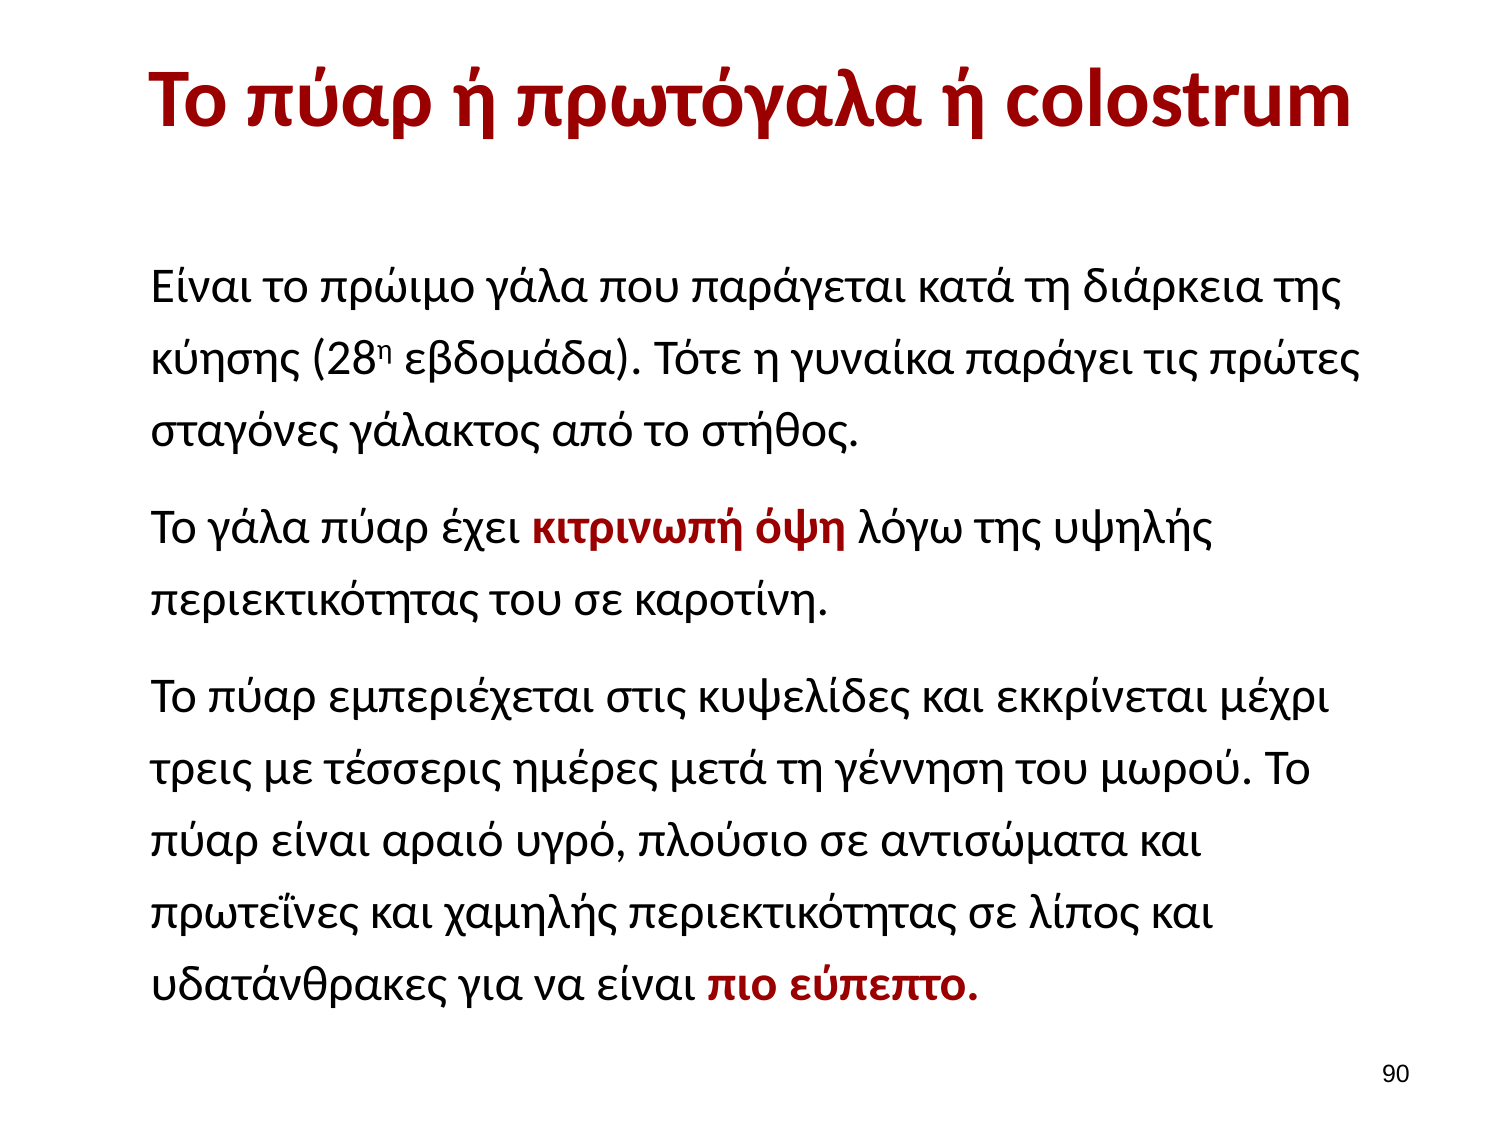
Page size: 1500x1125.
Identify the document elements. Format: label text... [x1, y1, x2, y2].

text_box Είναι το πρώιμο γάλα που παράγεται κατά τη διάρκεια της κύησης (28η εβδομάδα). Τότε η γυναίκα παράγει τις πρώτες σταγόνες γάλακτος από το στήθος. Το γάλα πύαρ έχει κιτρινωπή όψη λόγω της υψηλής περιεκτικότητας του σε καροτίνη. Το πύαρ εμπεριέχεται στις κυψελίδες και εκκρίνεται μέχρι τρεις με τέσσερις ημέρες μετά τη γέννηση του μωρού. Το πύαρ είναι αραιό υγρό, πλούσιο σε αντισώματα και πρωτεΐνες και χαμηλής περιεκτικότητας σε λίπος και υδατάνθρακες για να είναι πιο εύπεπτο. [135, 233, 1424, 1018]
slide_number 89 [1074, 1042, 1425, 1103]
title Το πύαρ ή πρωτόγαλα ή colostrum [76, 19, 1427, 169]
